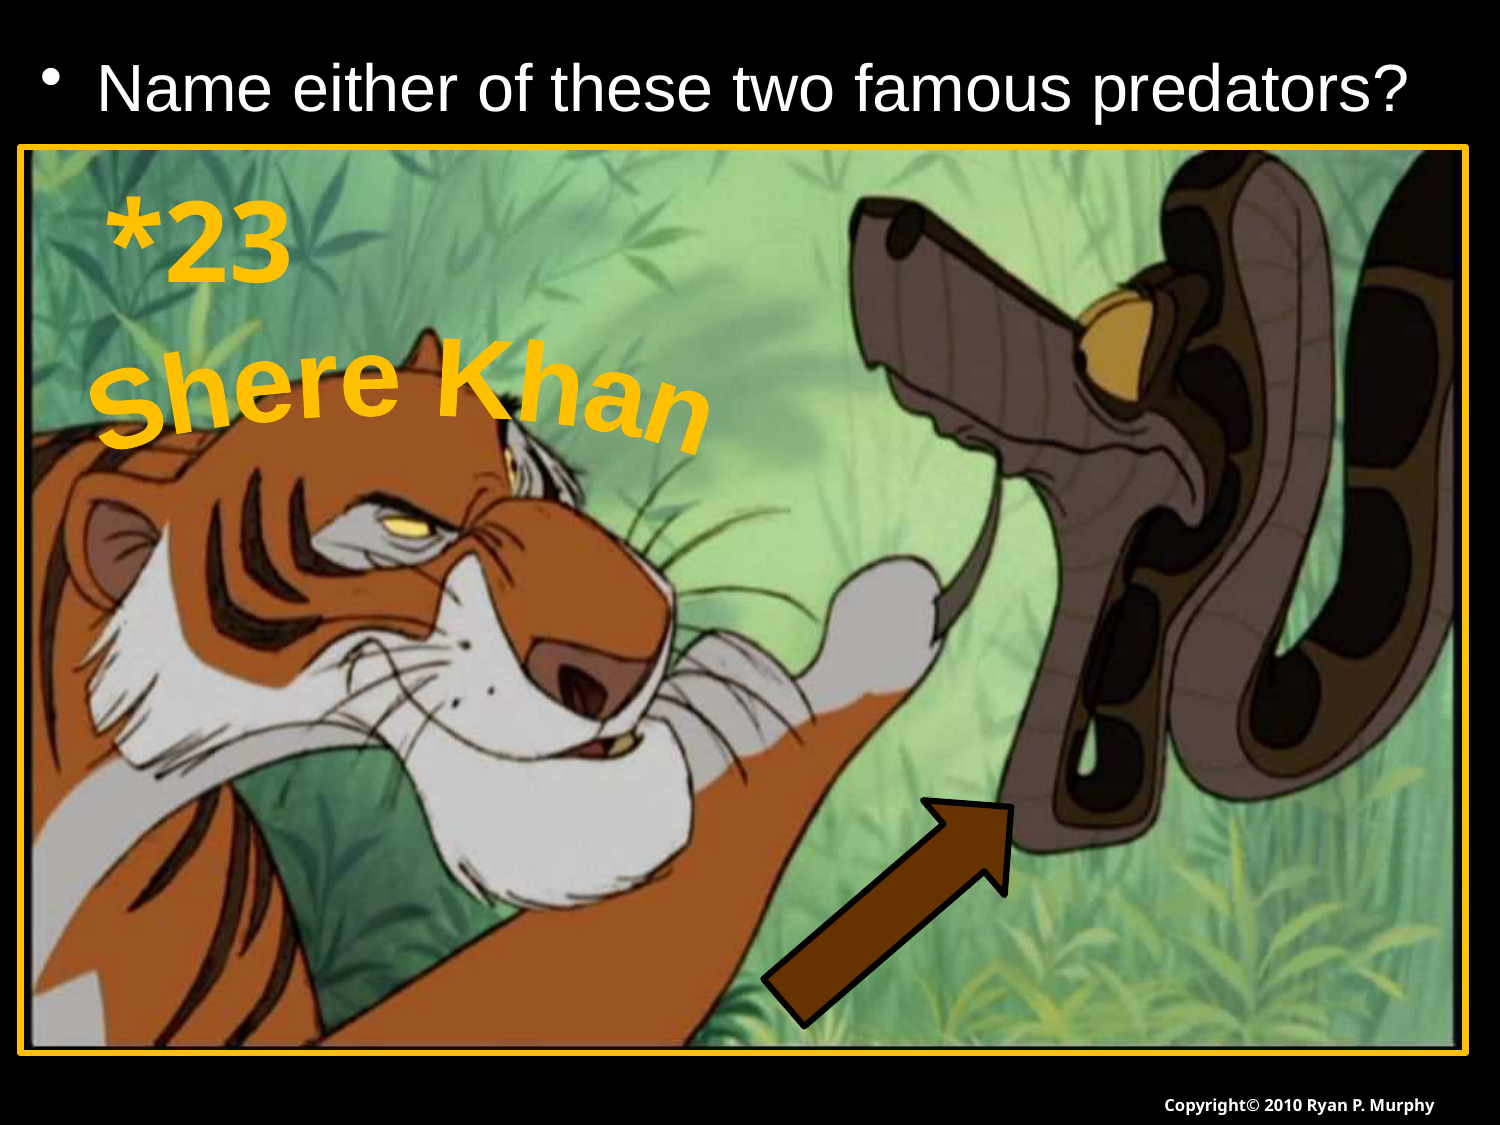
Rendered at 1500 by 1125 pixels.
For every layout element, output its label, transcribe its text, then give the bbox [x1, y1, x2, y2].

list Name either of these two famous predators? [24, 37, 1488, 950]
picture [23, 149, 1463, 1051]
text_box Copyright© 2010 Ryan P. Murphy [937, 1087, 1450, 1123]
